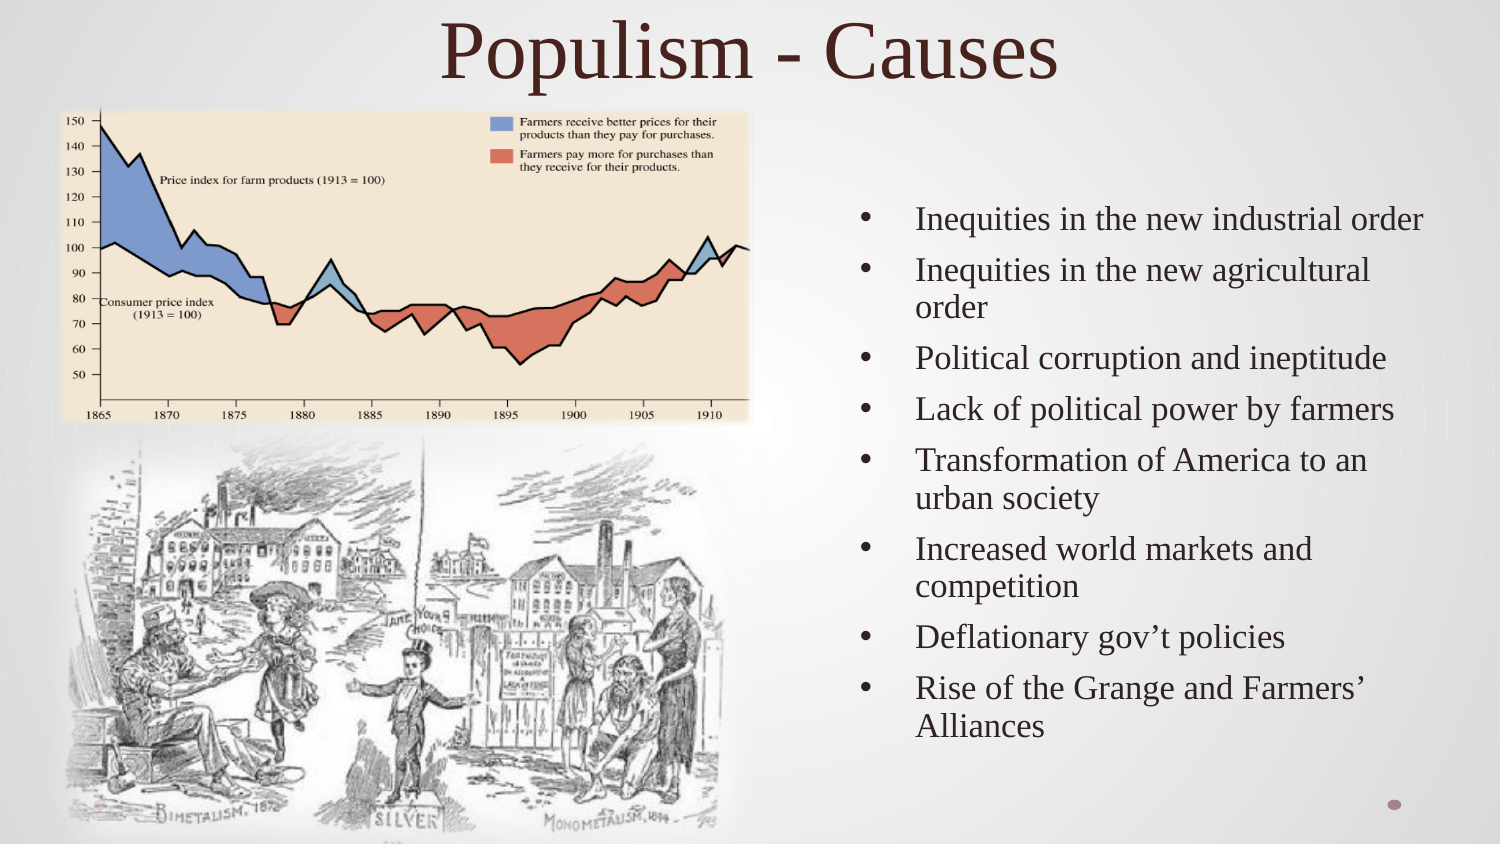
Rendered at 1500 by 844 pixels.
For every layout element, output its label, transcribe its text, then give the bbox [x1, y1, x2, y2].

list Inequities in the new industrial order Inequities in the new agricultural order Political corruption and ineptitude Lack of political power by farmers Transformation of America to an urban society Increased world markets and competition Deflationary gov’t policies Rise of the Grange and Farmers’ Alliances [844, 192, 1458, 768]
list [55, 105, 753, 423]
title Populism - Causes [112, 12, 1388, 103]
picture [40, 425, 768, 844]
